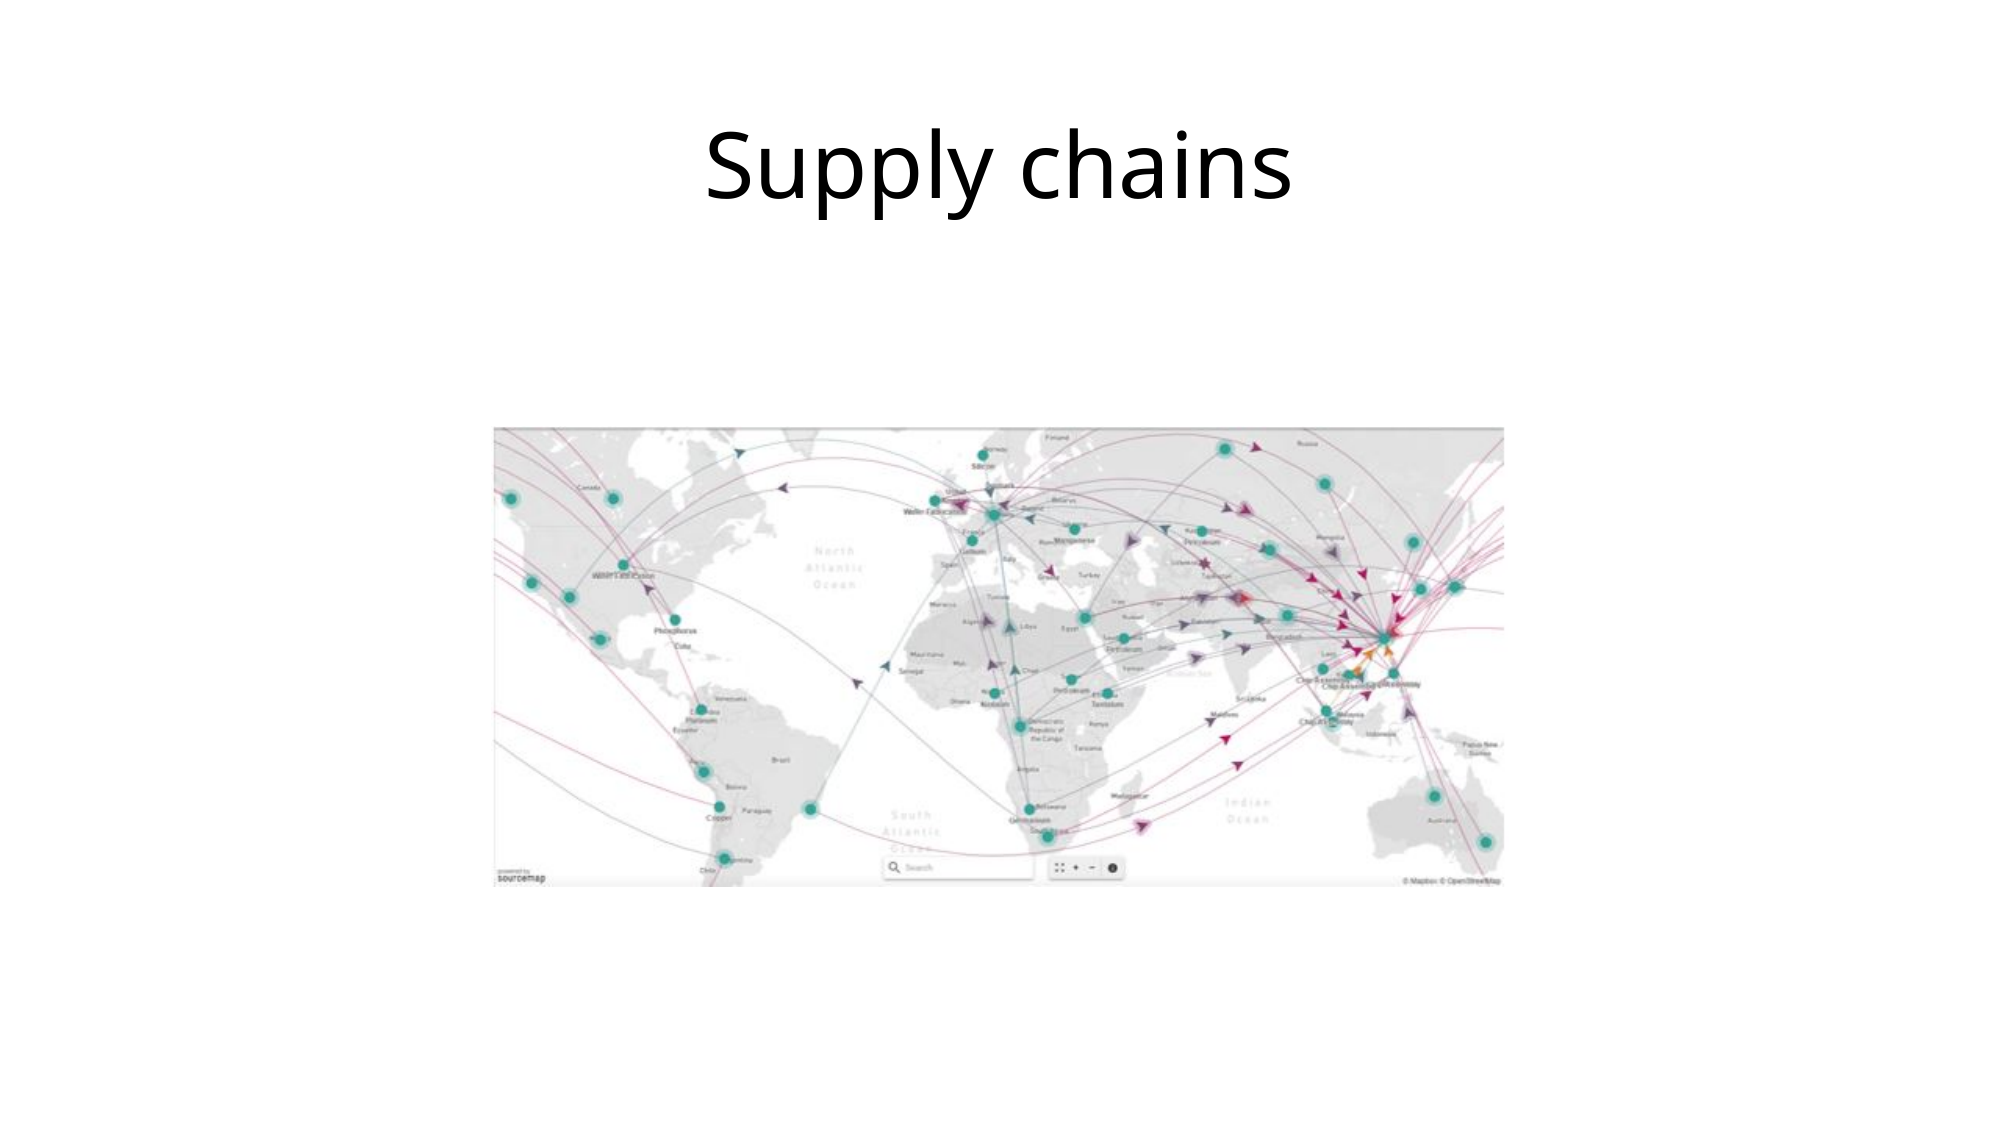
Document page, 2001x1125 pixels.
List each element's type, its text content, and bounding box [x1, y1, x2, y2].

title Supply chains [137, 59, 1863, 278]
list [491, 426, 1509, 887]
